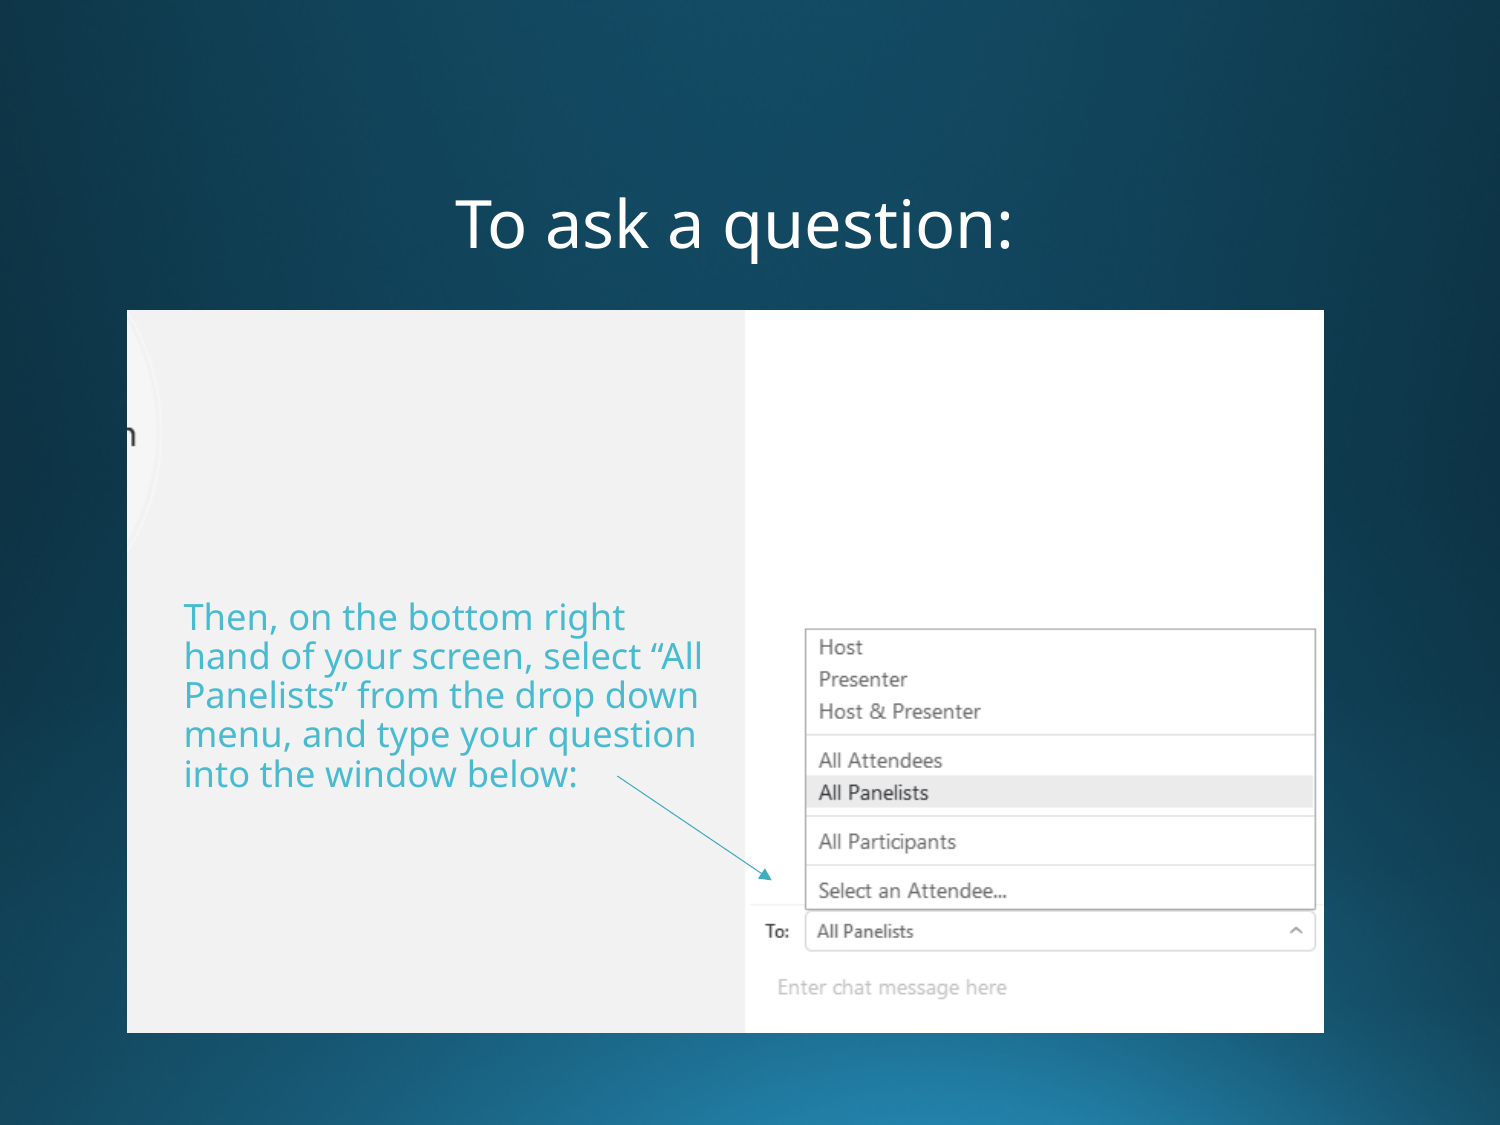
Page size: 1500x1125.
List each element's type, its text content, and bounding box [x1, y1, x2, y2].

title To ask a question: [440, 204, 1168, 271]
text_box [617, 776, 772, 881]
picture [0, 0, 1500, 1125]
